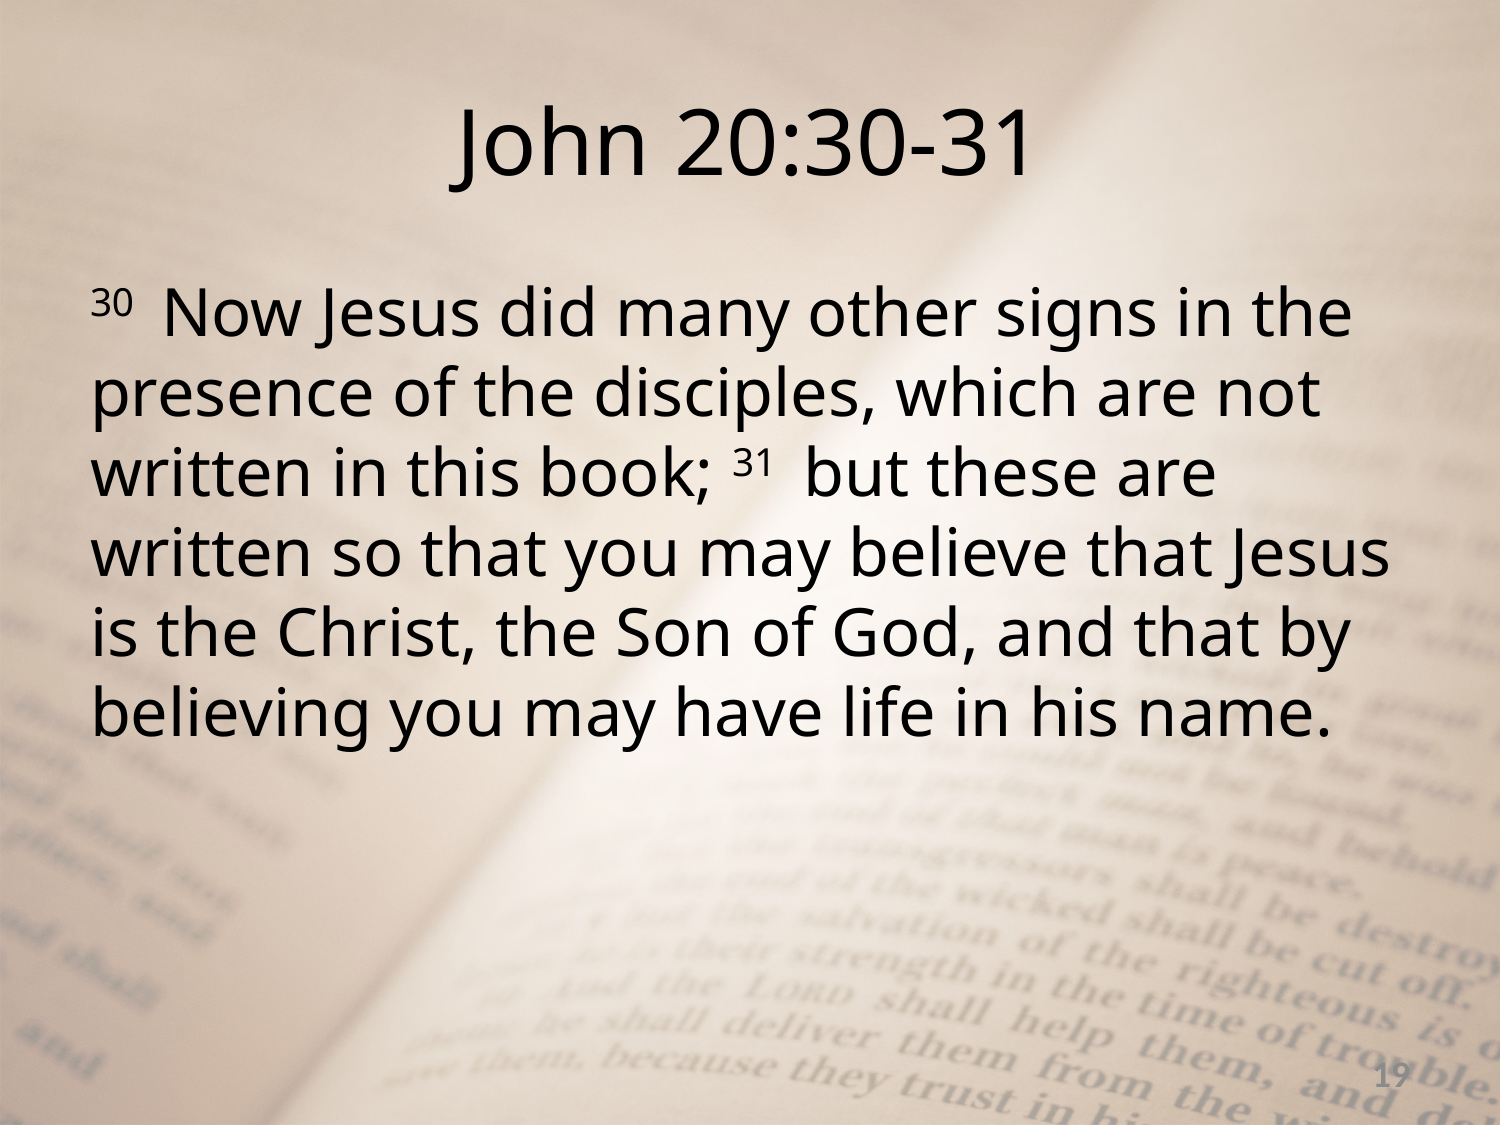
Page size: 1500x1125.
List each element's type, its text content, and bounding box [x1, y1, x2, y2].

slide_number 19 [1074, 1042, 1425, 1103]
title John 20:30-31 [75, 45, 1425, 233]
list 30 Now Jesus did many other signs in the presence of the disciples, which are not written in this book; 31 but these are written so that you may believe that Jesus is the Christ, the Son of God, and that by believing you may have life in his name. [75, 262, 1425, 1005]
